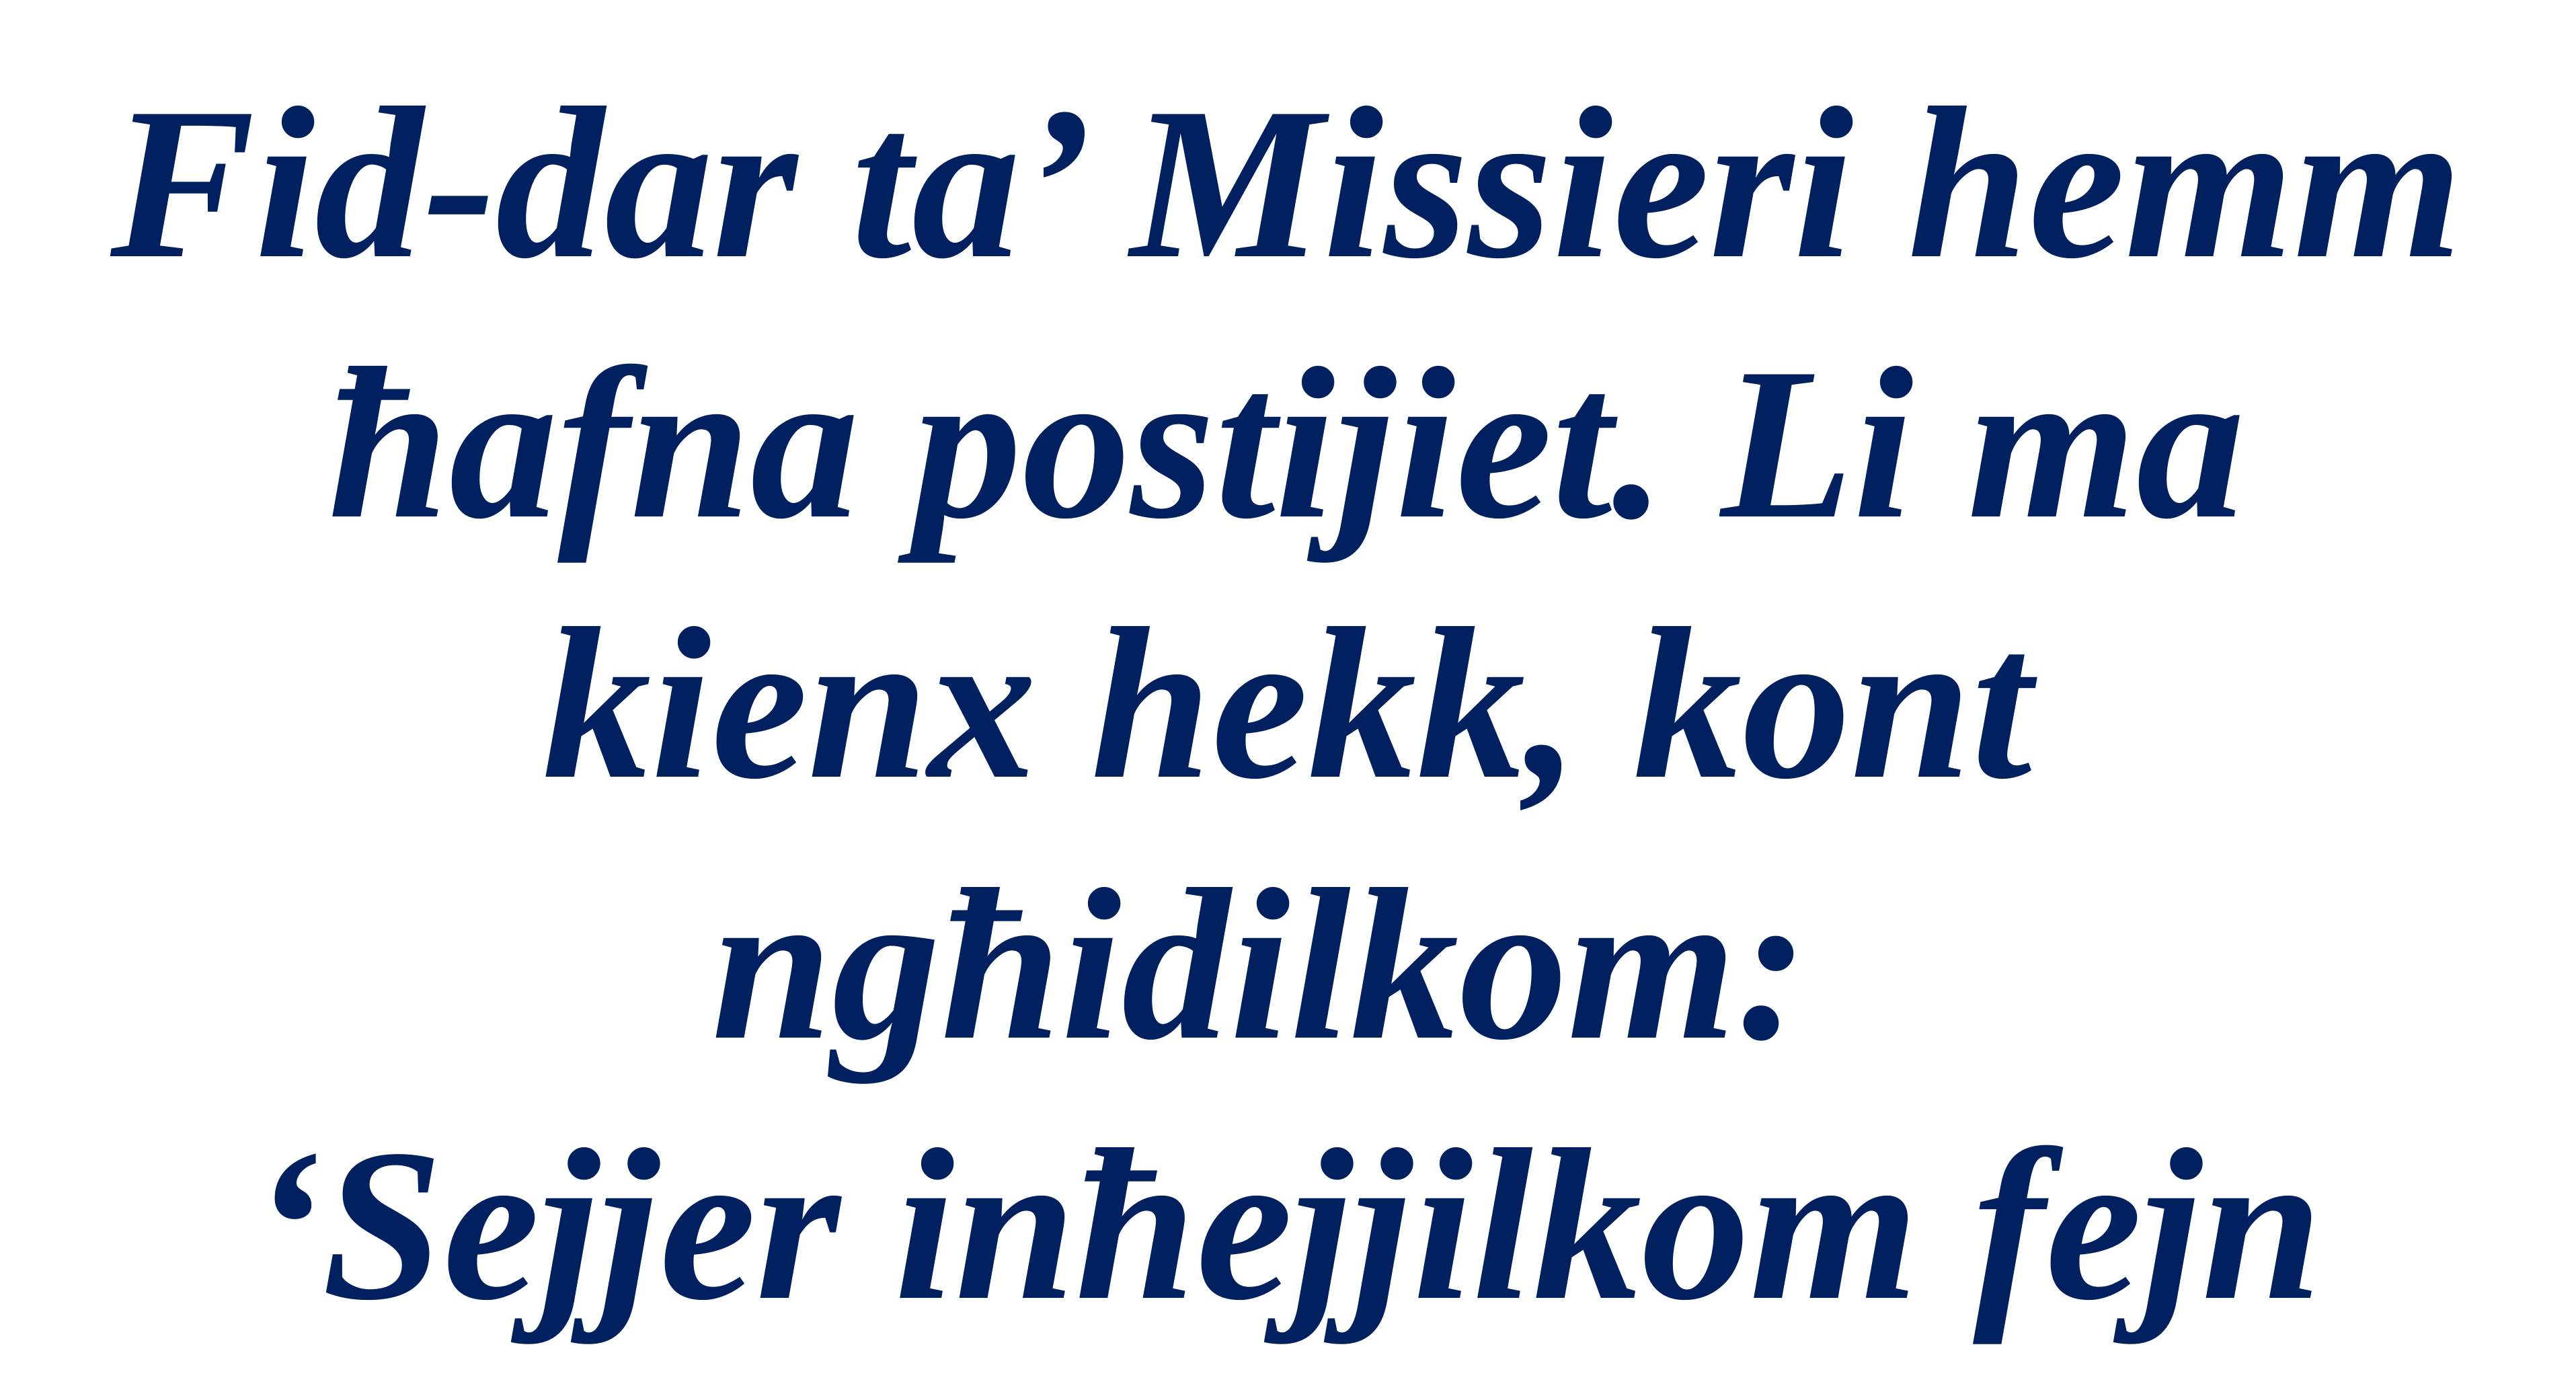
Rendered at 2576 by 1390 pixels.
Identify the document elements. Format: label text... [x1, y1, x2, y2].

text_box Fid-dar ta’ Missieri hemm ħafna postijiet. Li ma kienx hekk, kont ngħidilkom: ‘Sejjer inħejjilkom fejn [48, 28, 2528, 1354]
